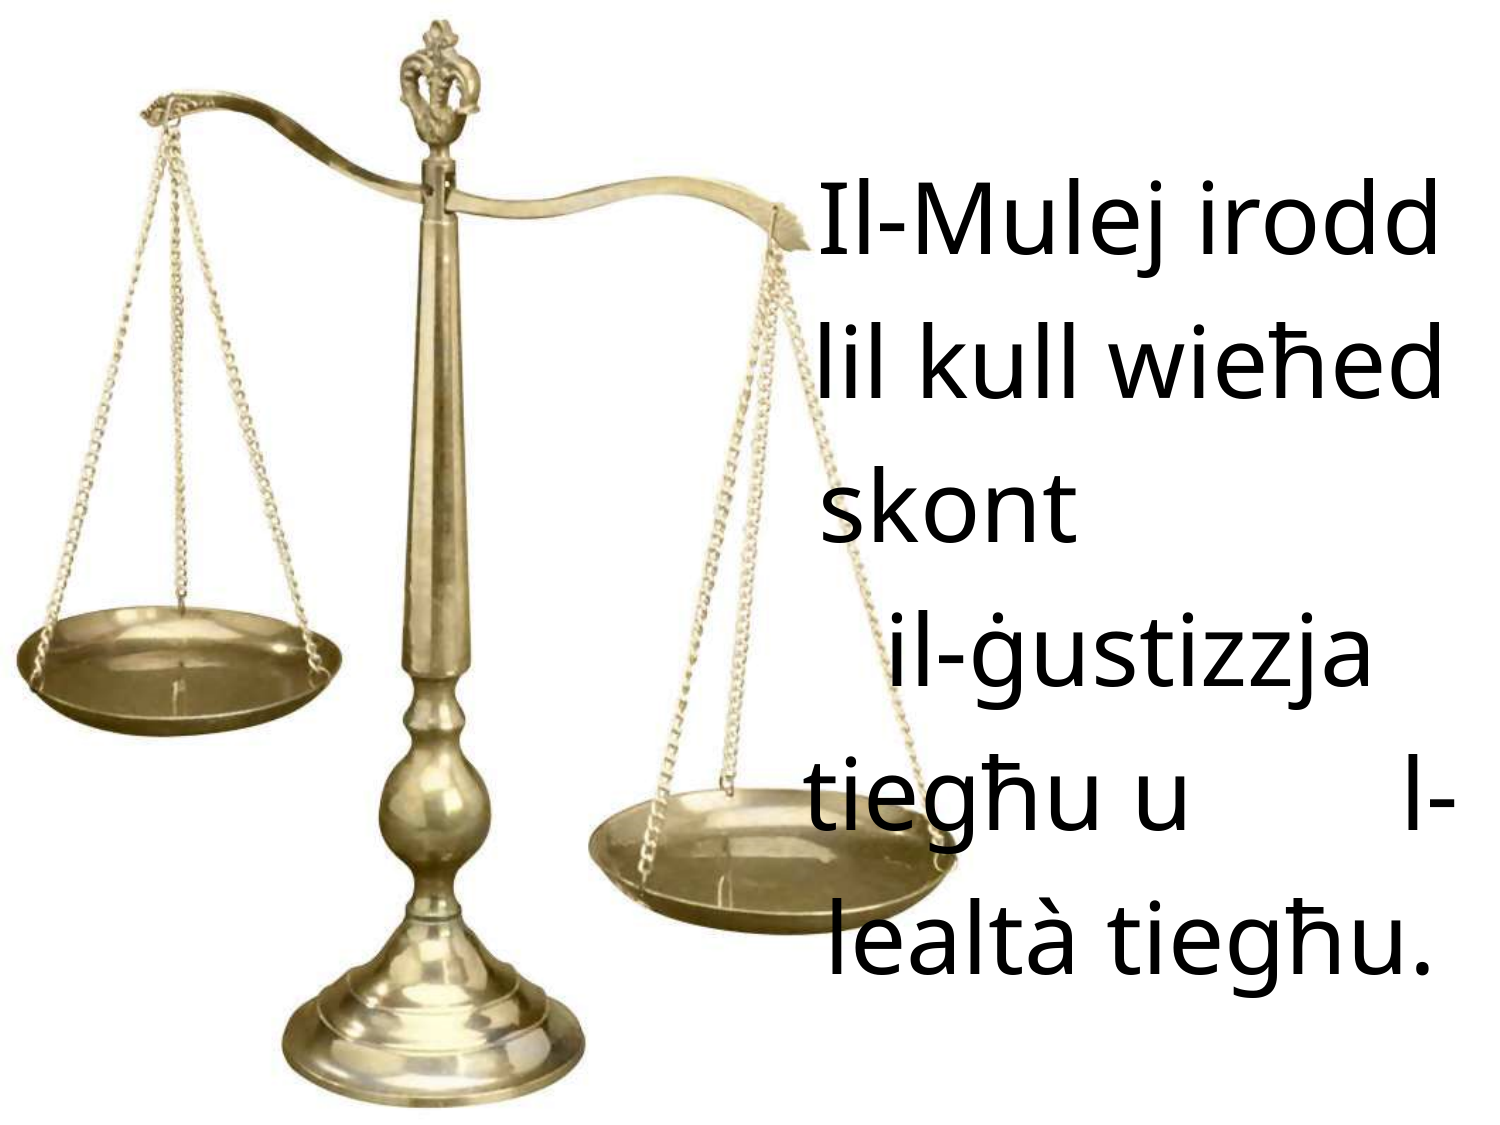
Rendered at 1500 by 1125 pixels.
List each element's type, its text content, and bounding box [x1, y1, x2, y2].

list Il-Mulej irodd lil kull wieħed skont il-ġustizzja tiegħu u l-lealtà tiegħu. [976, 0, 1477, 1125]
picture [0, 0, 976, 1125]
